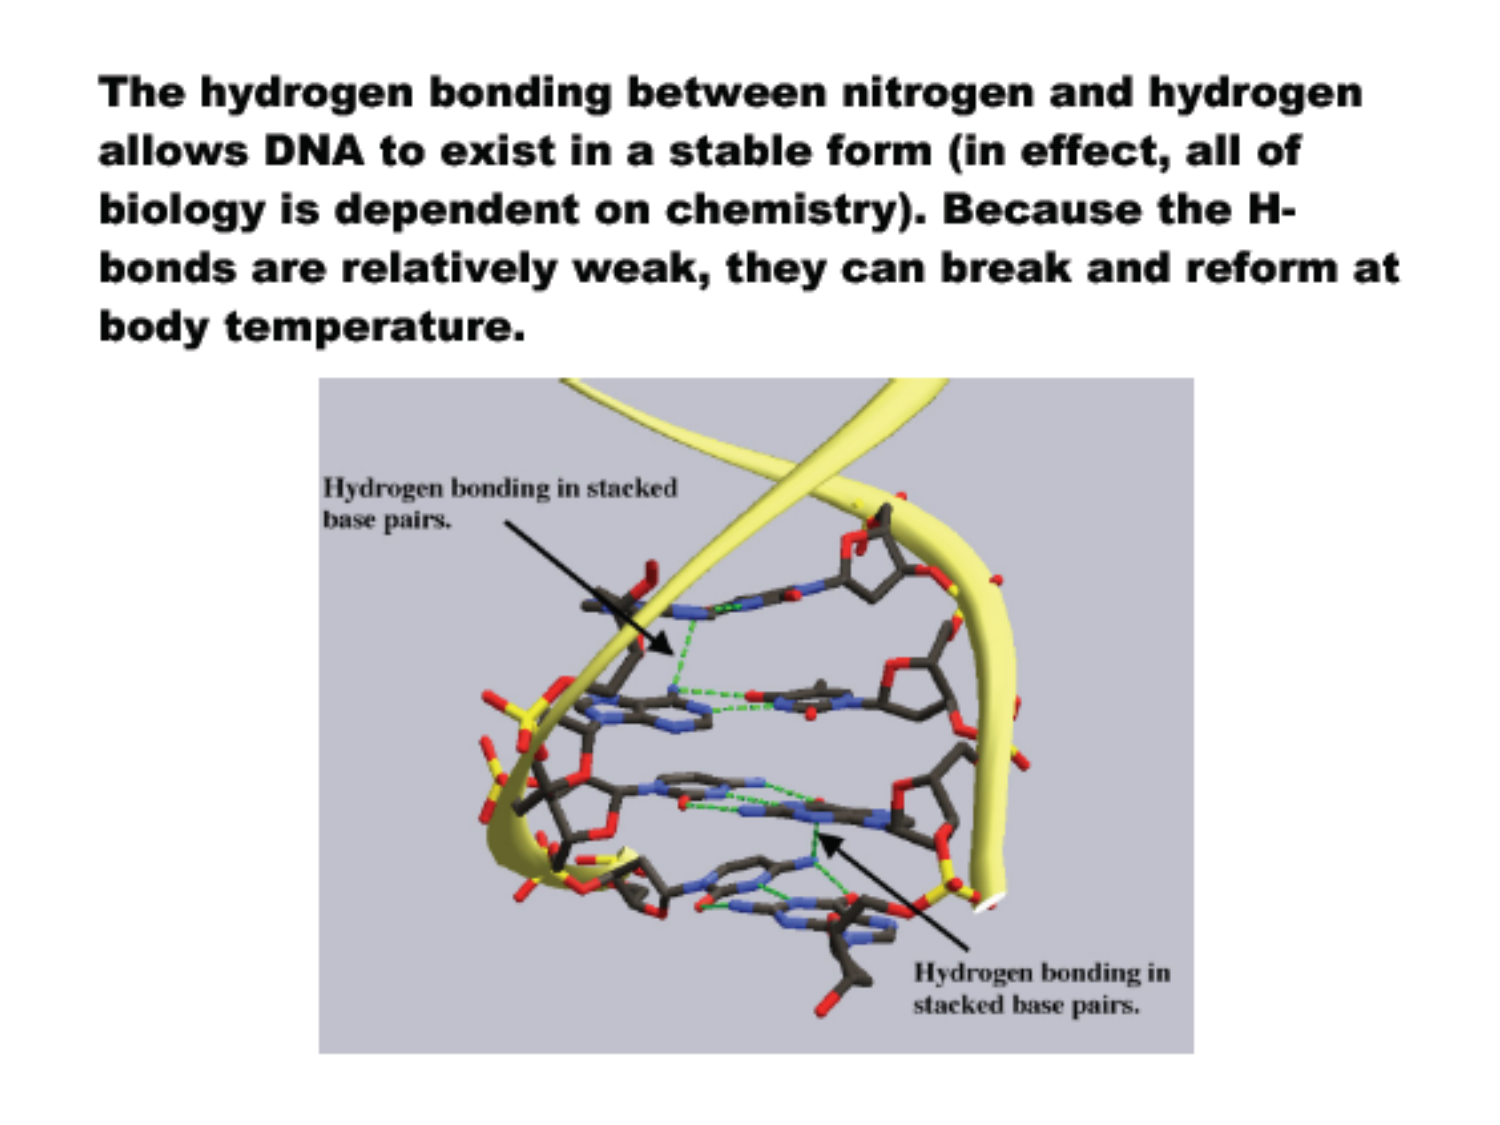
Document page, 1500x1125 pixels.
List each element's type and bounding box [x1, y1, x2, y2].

picture [74, 62, 1413, 1068]
